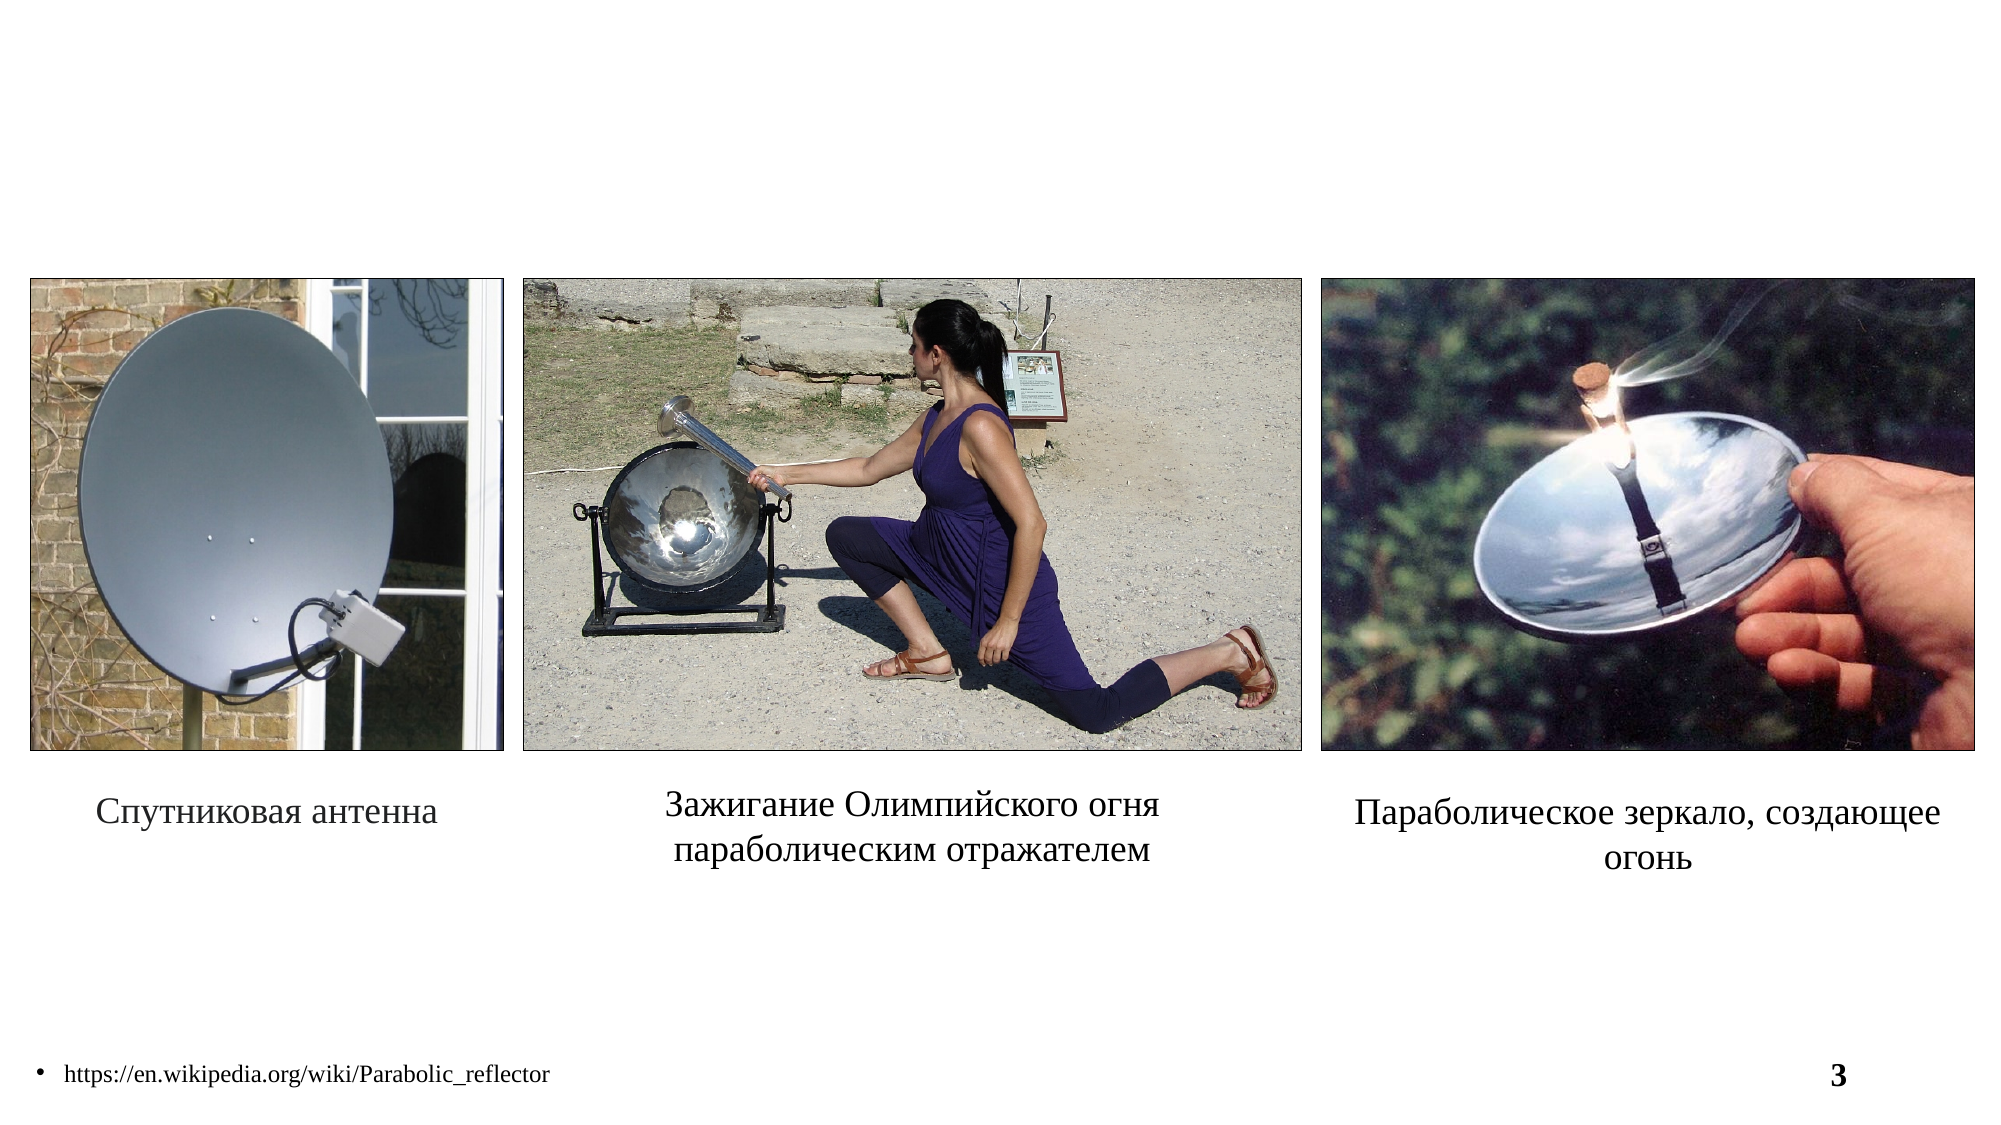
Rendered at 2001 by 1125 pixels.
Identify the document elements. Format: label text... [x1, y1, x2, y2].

picture [523, 278, 1302, 751]
text_box Зажигание Олимпийского огня параболическим отражателем [523, 771, 1302, 877]
picture [1321, 278, 1975, 751]
picture [30, 278, 504, 751]
text_box https://en.wikipedia.org/wiki/Parabolic_reflector [21, 1049, 754, 1095]
text_box Параболическое зеркало, создающее огонь [1321, 779, 1975, 884]
slide_number 3 [1412, 1042, 1863, 1103]
text_box Спутниковая антенна [30, 778, 504, 839]
